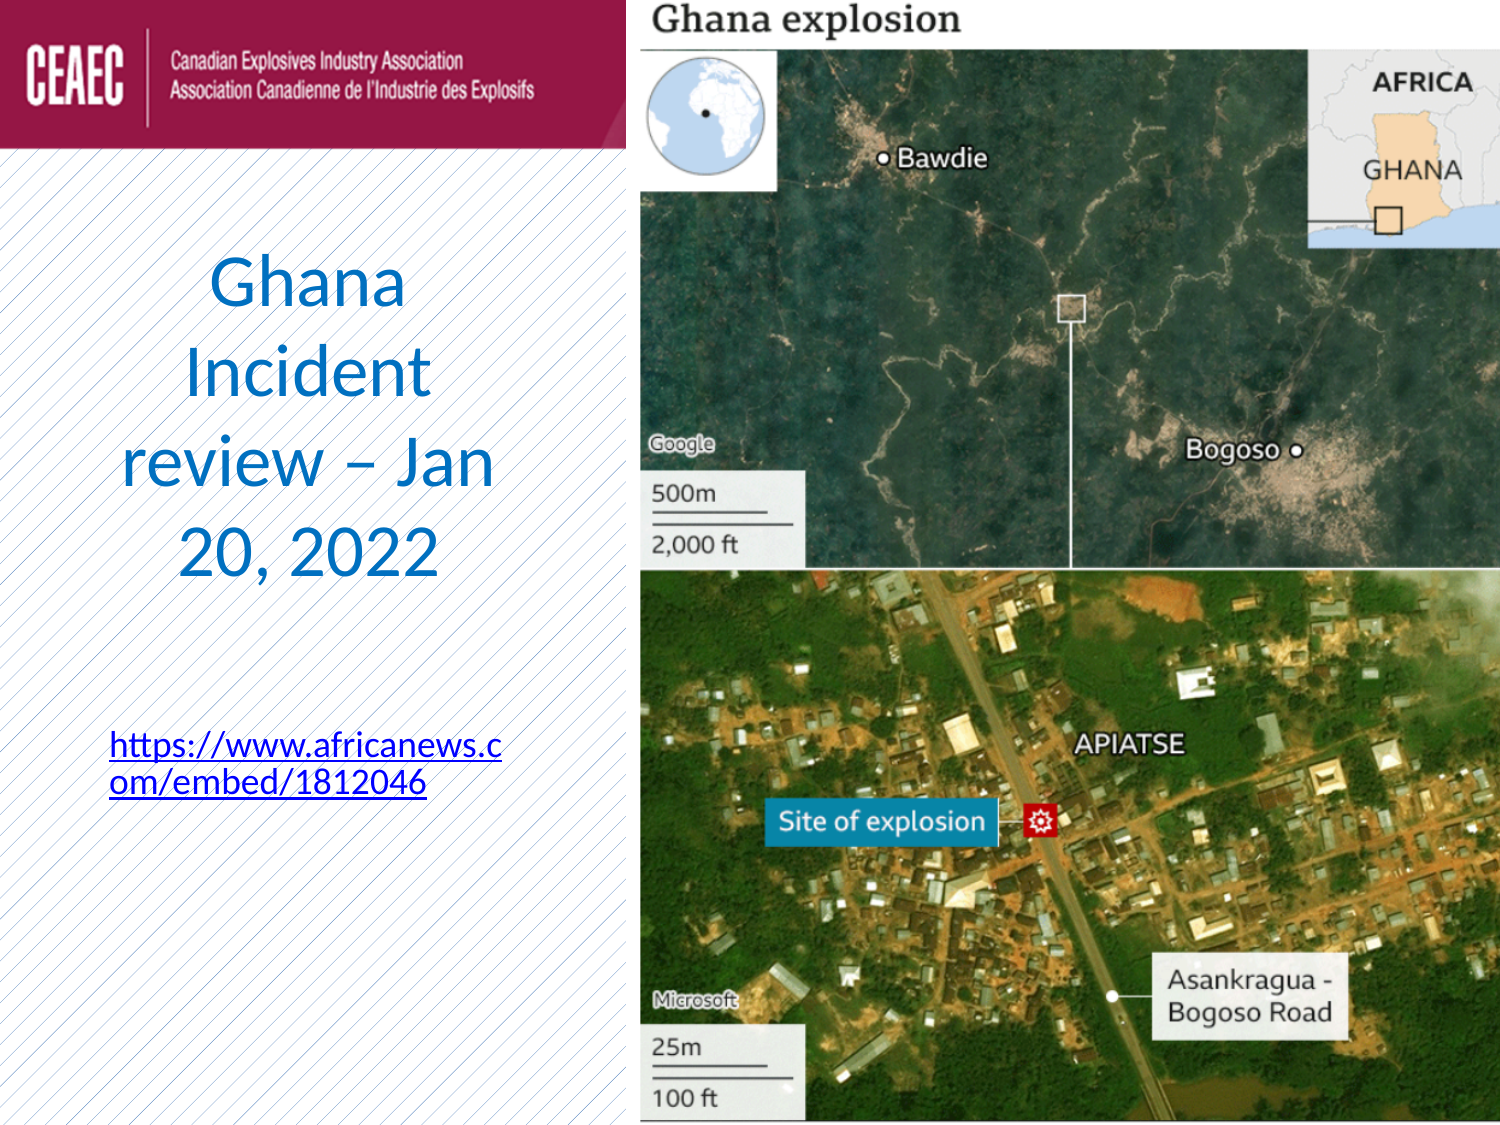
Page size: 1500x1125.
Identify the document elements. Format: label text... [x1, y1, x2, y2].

title Ghana Incident review – Jan 20, 2022 [90, 188, 528, 634]
text_box [75, 337, 621, 943]
text_box https://www.africanews.com/embed/1812046 [94, 712, 532, 818]
picture [0, 0, 1500, 1125]
